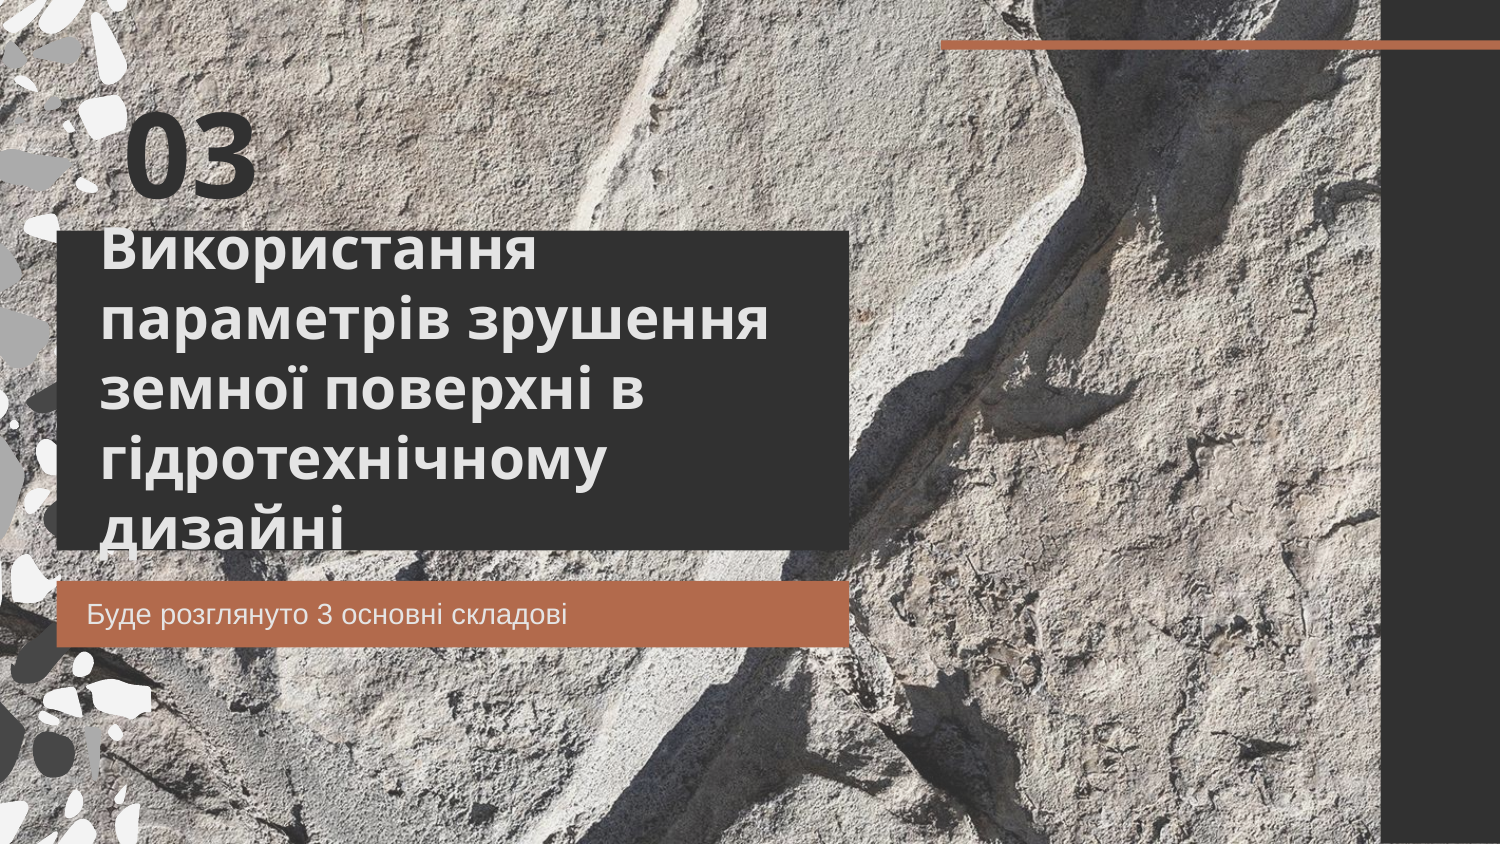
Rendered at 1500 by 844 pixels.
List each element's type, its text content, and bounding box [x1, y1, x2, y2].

text_box Буде розглянуто 3 основні складові [56, 580, 850, 648]
text_box Використання параметрів зрушення земної поверхні в гідротехнічному дизайні [69, 241, 883, 532]
picture [0, 0, 1380, 844]
text_box [56, 230, 850, 551]
title 03 [108, 64, 308, 231]
